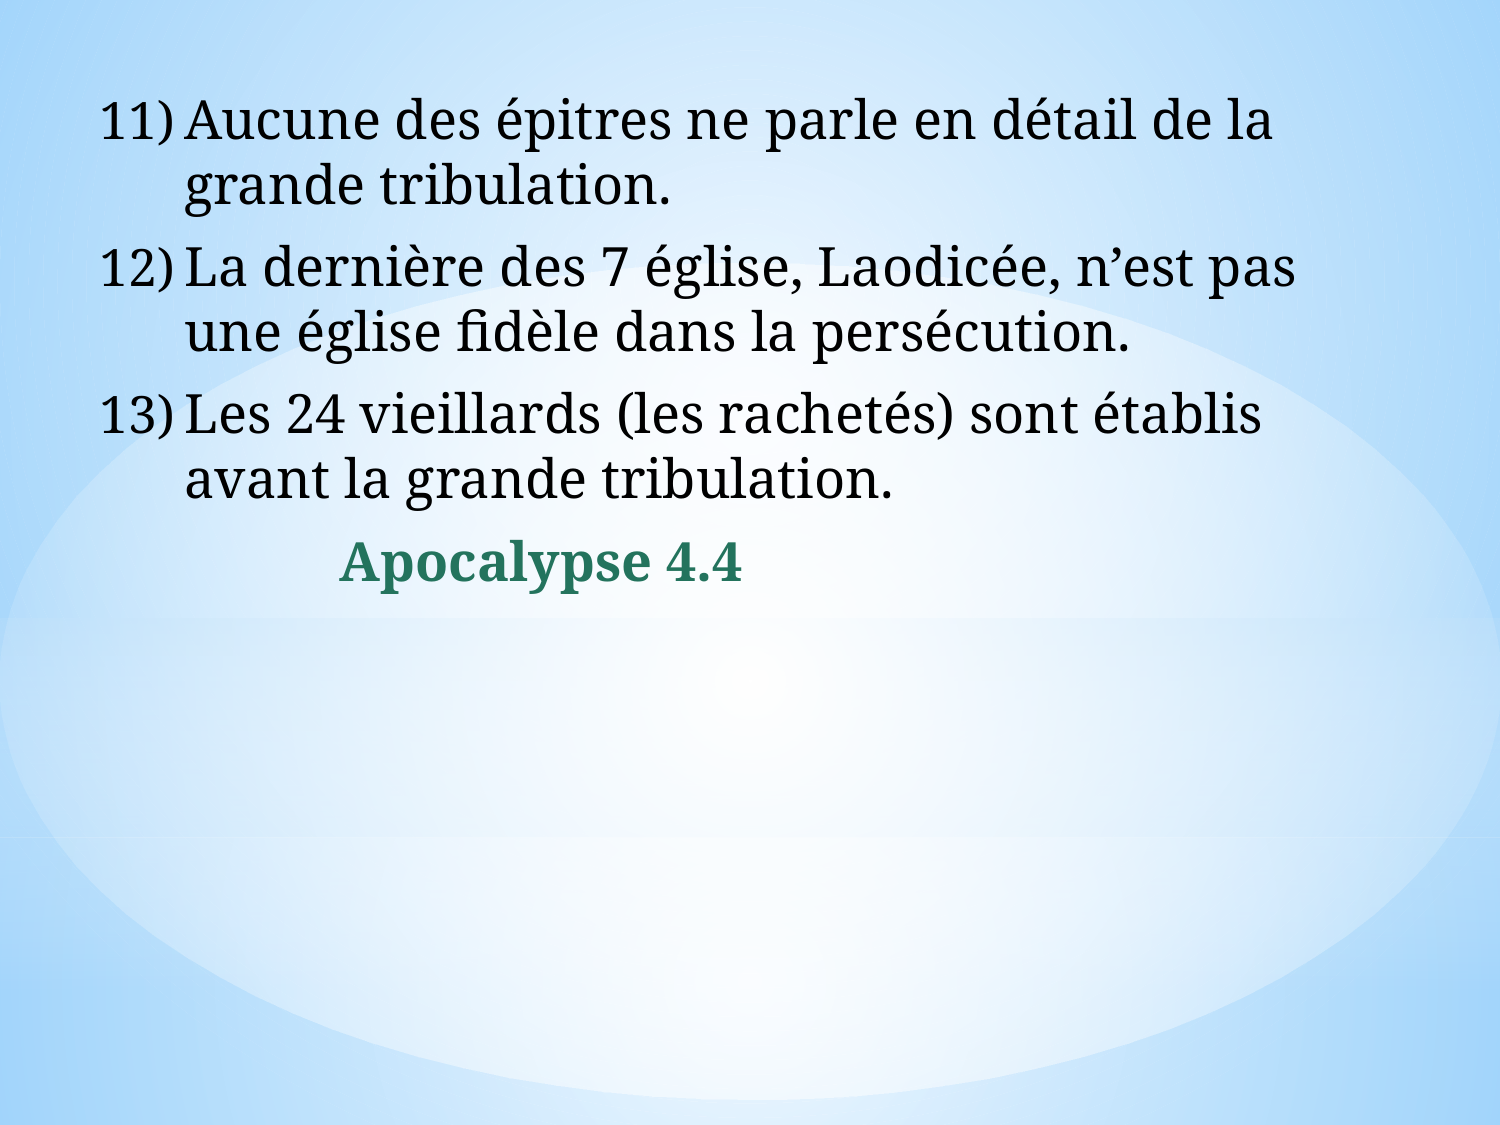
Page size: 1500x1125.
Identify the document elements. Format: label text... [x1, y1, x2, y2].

list Aucune des épitres ne parle en détail de la grande tribulation. La dernière des 7 église, Laodicée, n’est pas une église fidèle dans la persécution. Les 24 vieillards (les rachetés) sont établis avant la grande tribulation. Apocalypse 4.4 [77, 77, 1388, 1013]
